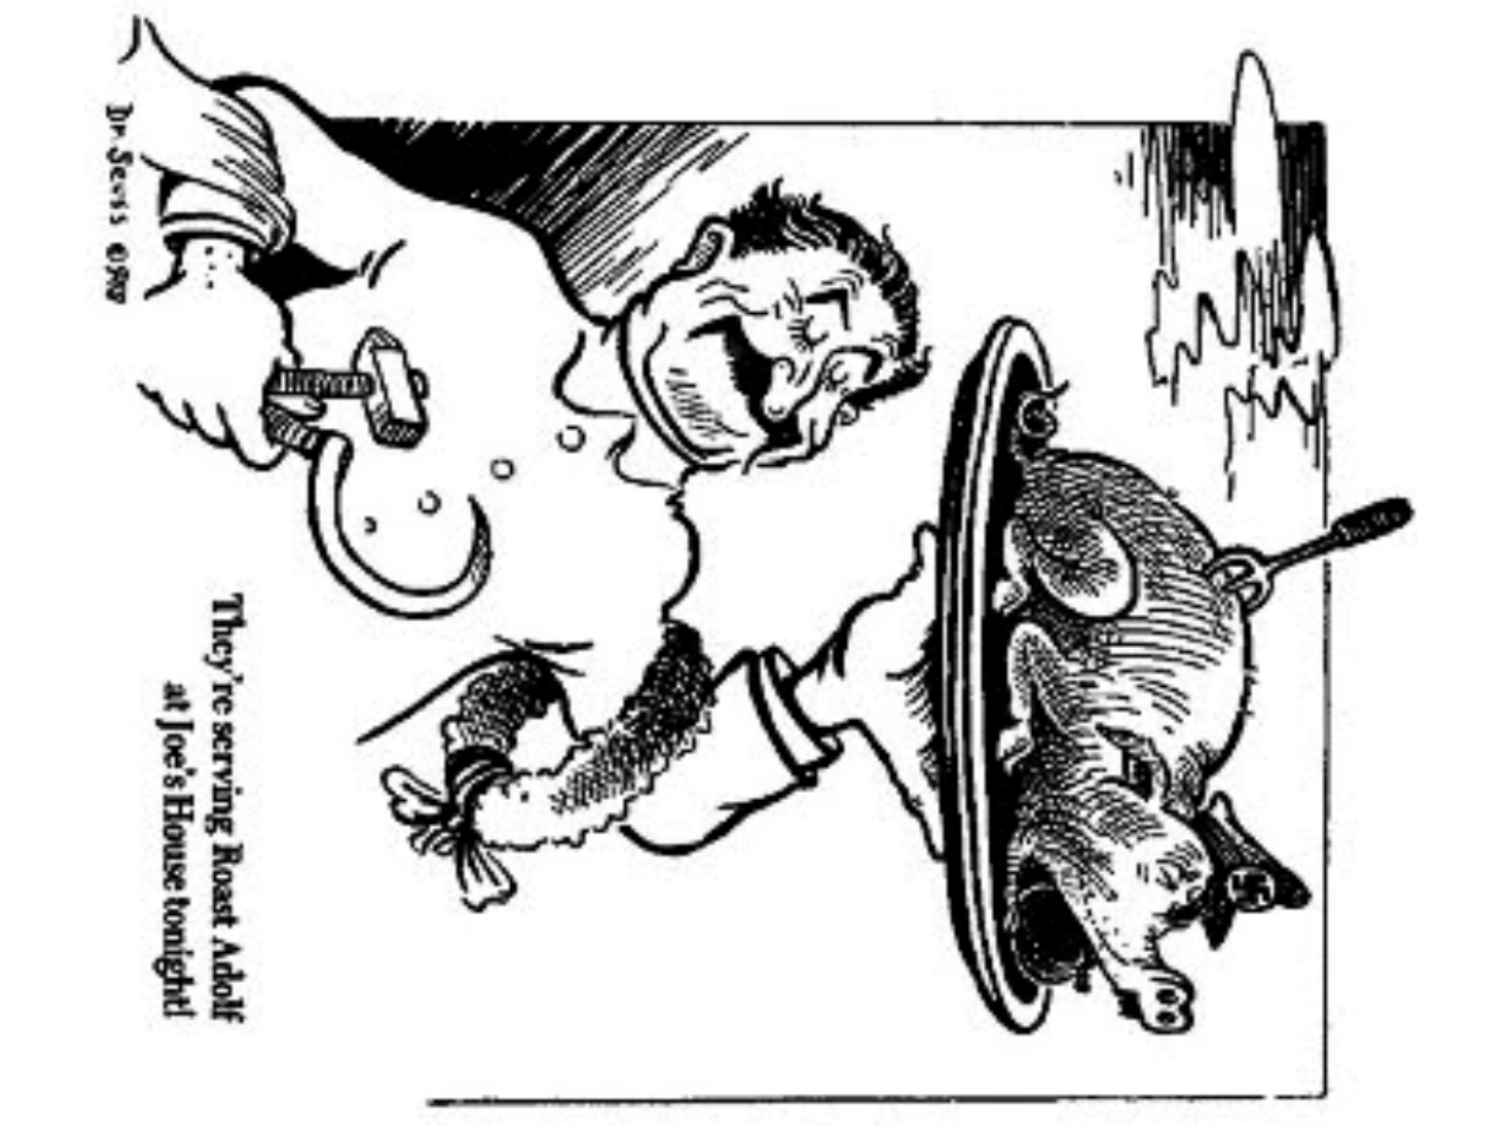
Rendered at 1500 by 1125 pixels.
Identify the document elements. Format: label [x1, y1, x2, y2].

picture [86, 0, 1416, 1125]
